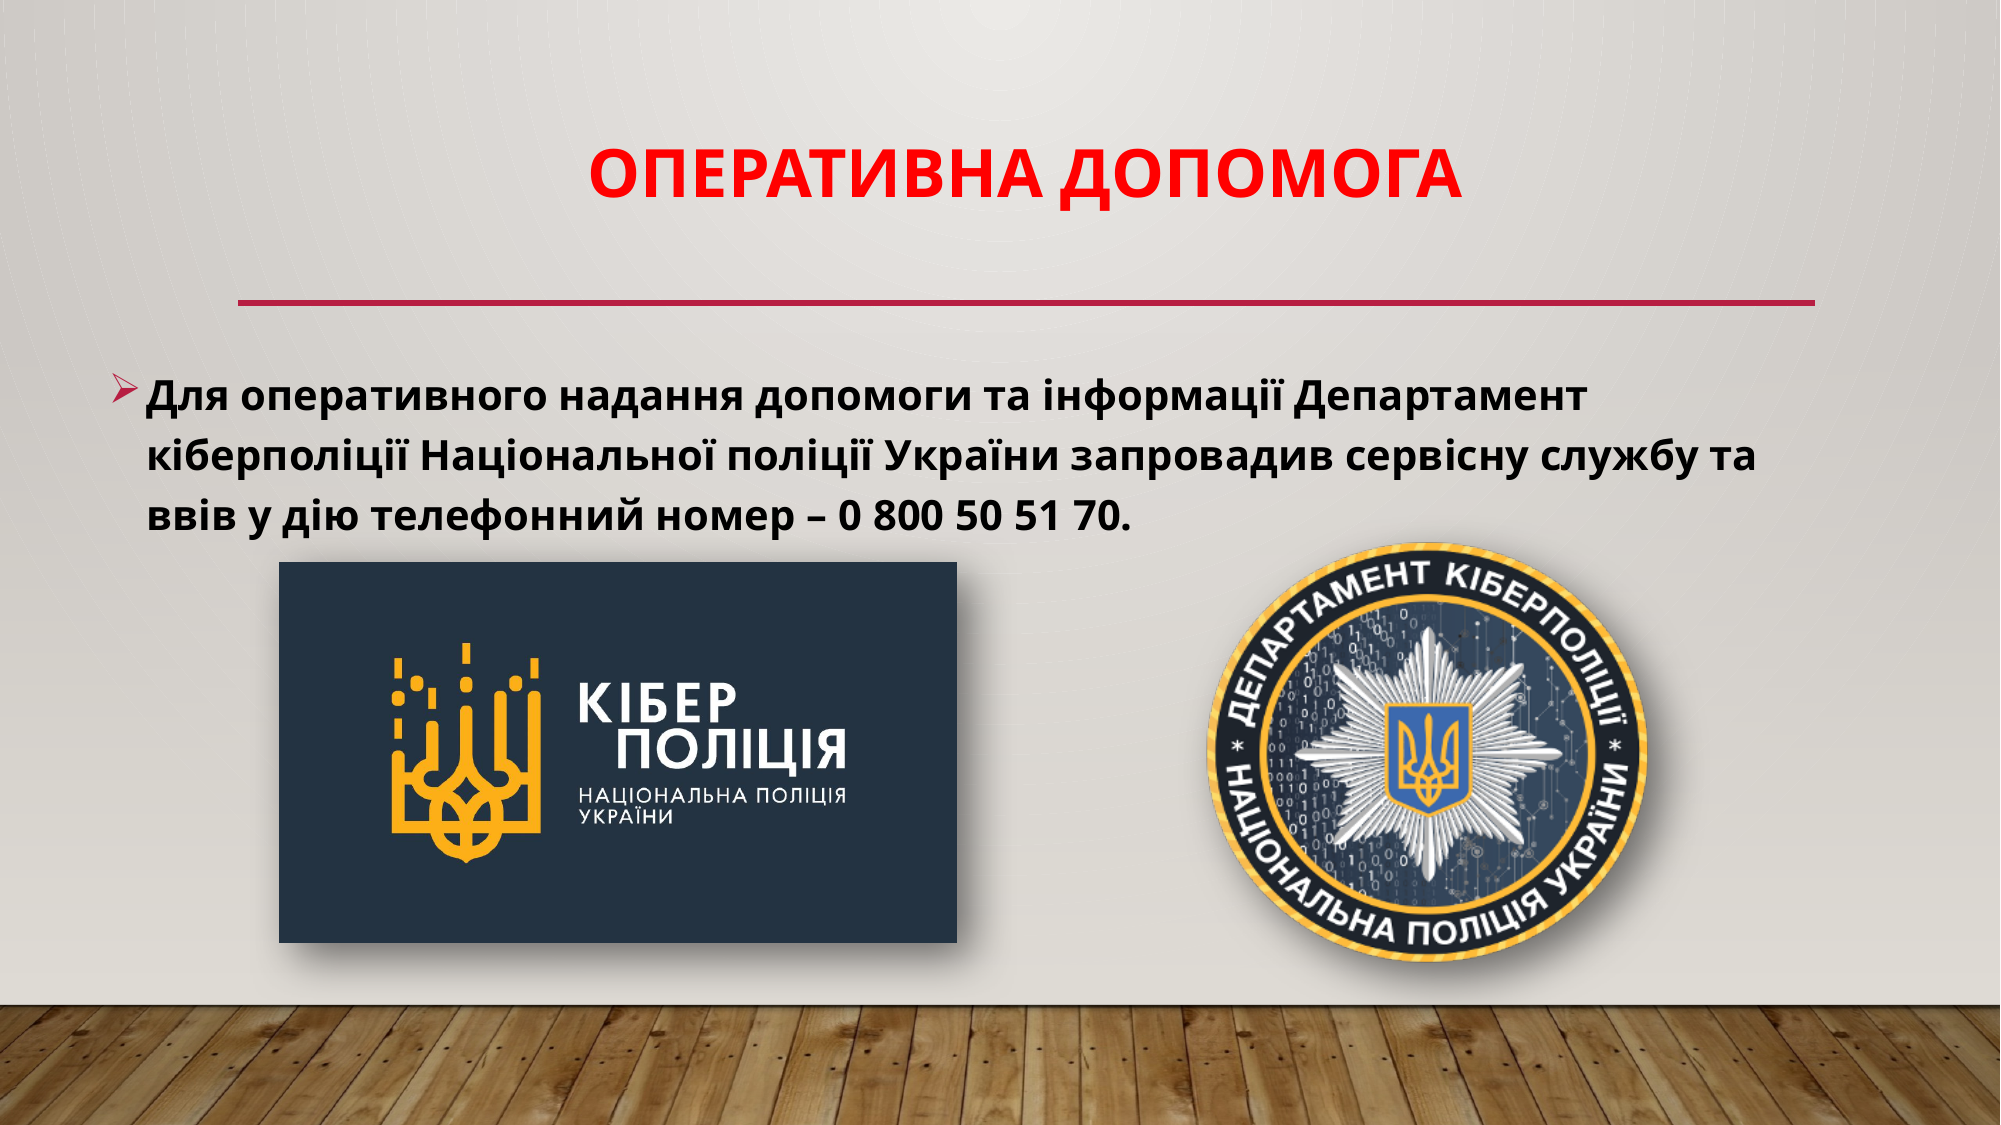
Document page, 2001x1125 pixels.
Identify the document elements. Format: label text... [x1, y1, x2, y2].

picture [279, 562, 957, 944]
title Оперативна допомога [238, 131, 1814, 305]
picture [0, 1005, 2000, 1125]
list Для оперативного надання допомоги та інформації Департамент кіберполіції Національної поліції України запровадив сервісну службу та ввів у дію телефонний номер – 0 800 50 51 70. [93, 351, 1819, 1066]
picture [1199, 536, 1655, 970]
